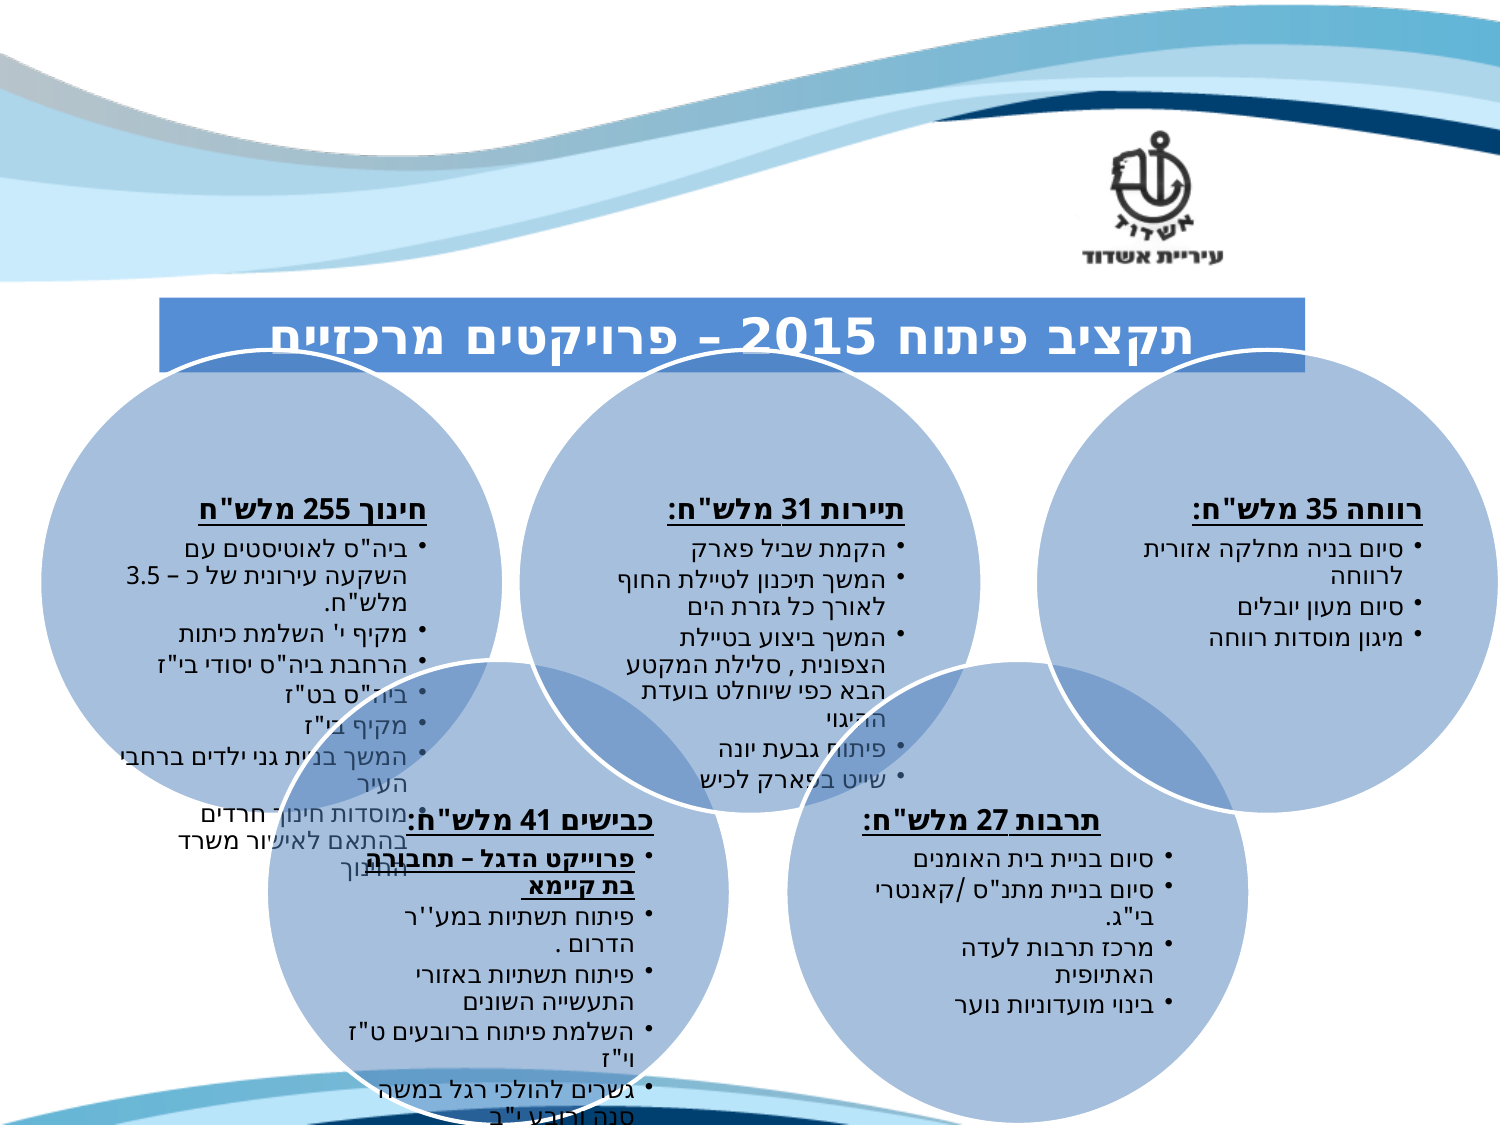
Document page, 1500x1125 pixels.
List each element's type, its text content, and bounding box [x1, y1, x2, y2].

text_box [0, 349, 1500, 1125]
picture [0, 0, 1500, 312]
text_box תקציב פיתוח 2015 – פרויקטים מרכזיים [159, 297, 1306, 348]
